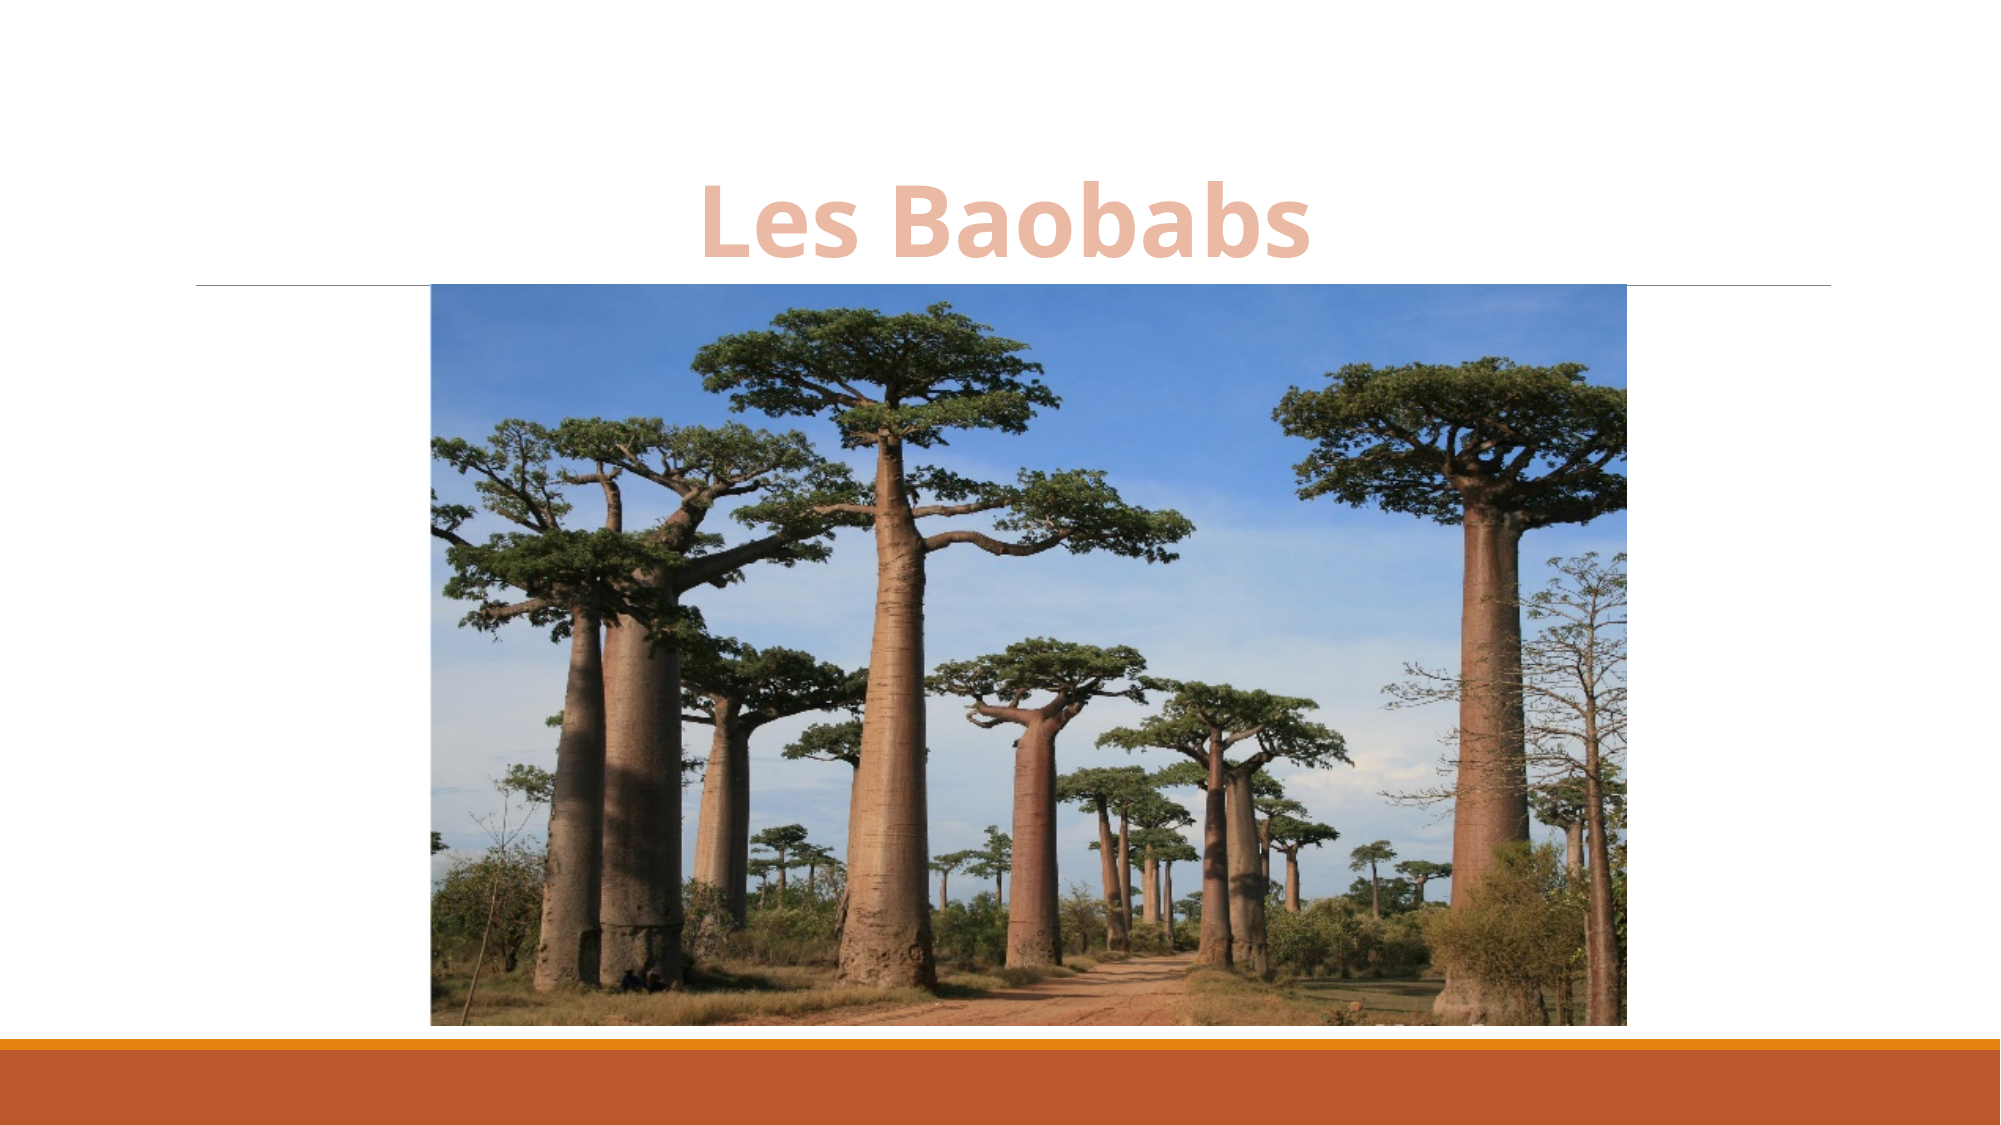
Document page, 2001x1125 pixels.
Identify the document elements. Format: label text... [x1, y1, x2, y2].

title Les Baobabs [180, 47, 1830, 285]
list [429, 284, 1627, 1027]
